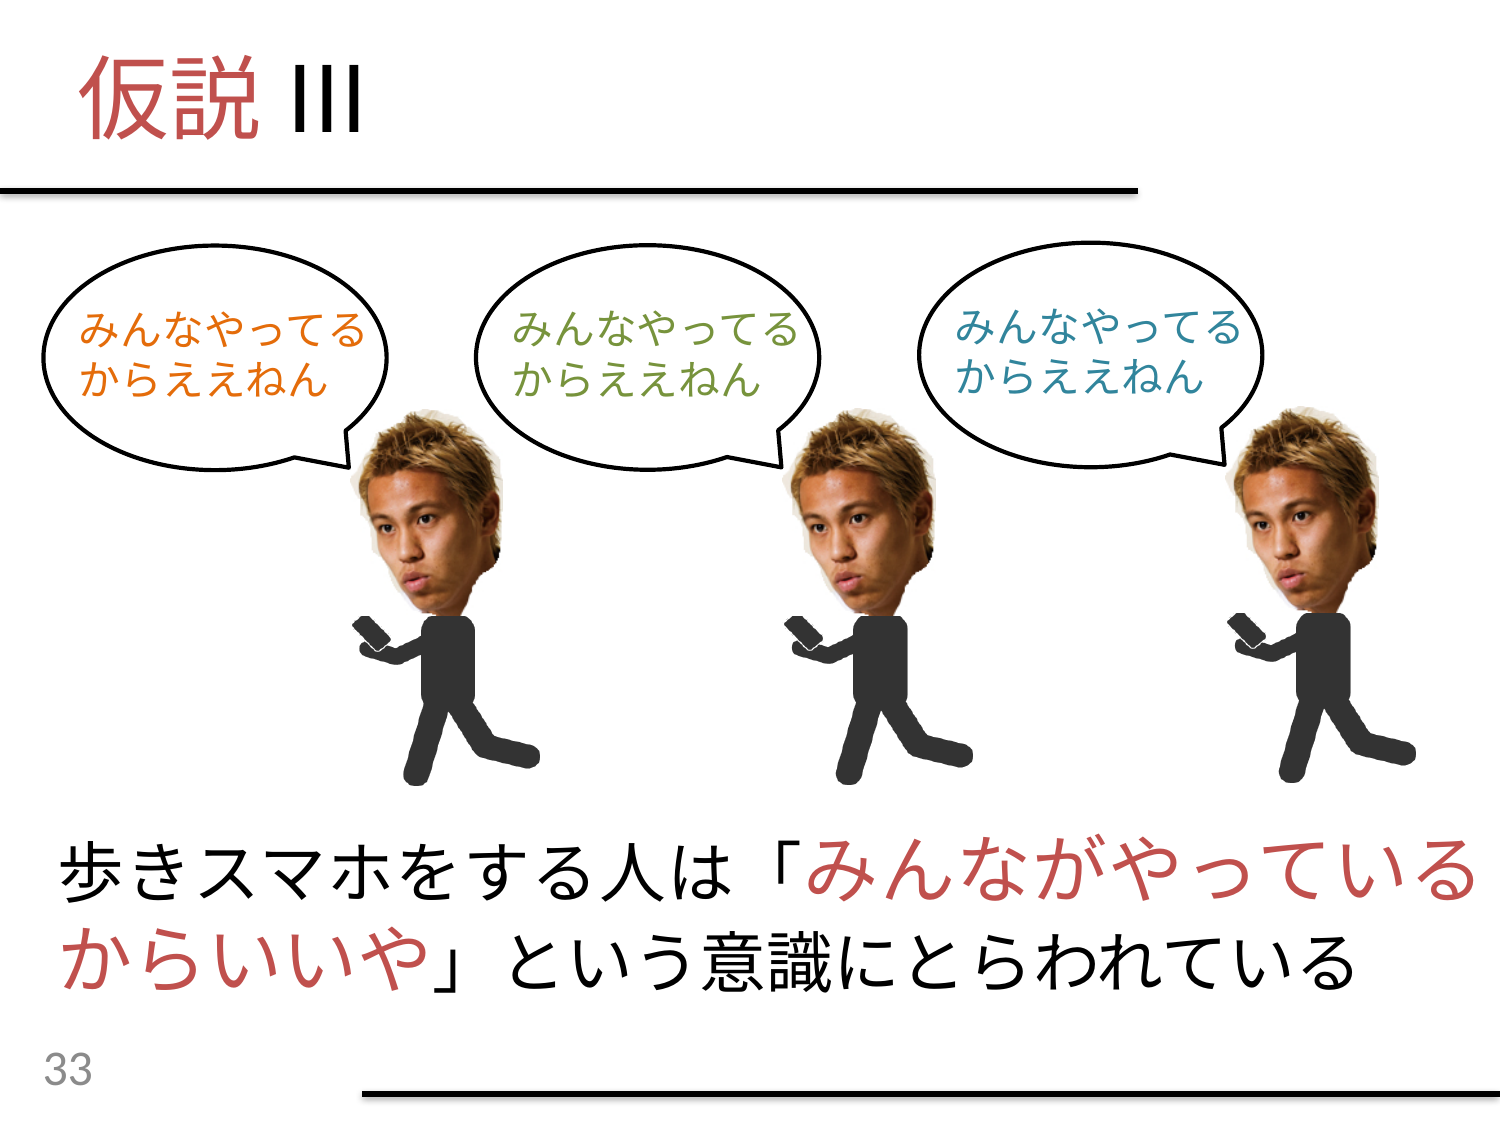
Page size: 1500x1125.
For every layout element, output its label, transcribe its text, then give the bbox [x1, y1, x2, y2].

picture [782, 408, 973, 786]
text_box [505, 411, 778, 472]
text_box [1261, 332, 1265, 378]
title 仮説 Ⅲ [0, 0, 1138, 188]
text_box [473, 301, 496, 407]
text_box [944, 240, 1237, 293]
text_box みんなやってる からええねん [940, 293, 1261, 409]
text_box みんなやってる からええねん [496, 295, 817, 411]
text_box [68, 243, 362, 296]
slide_number 33 [27, 1035, 378, 1096]
text_box [41, 301, 345, 473]
text_box みんなやってる からええねん [64, 296, 385, 411]
text_box [385, 334, 389, 382]
text_box [817, 332, 822, 383]
text_box [917, 298, 1221, 470]
picture [1225, 405, 1416, 783]
text_box [502, 243, 794, 295]
list 歩きスマホをする人は「みんながやっているからいいや」という意識にとらわれている [42, 814, 1500, 1001]
picture [349, 408, 540, 786]
